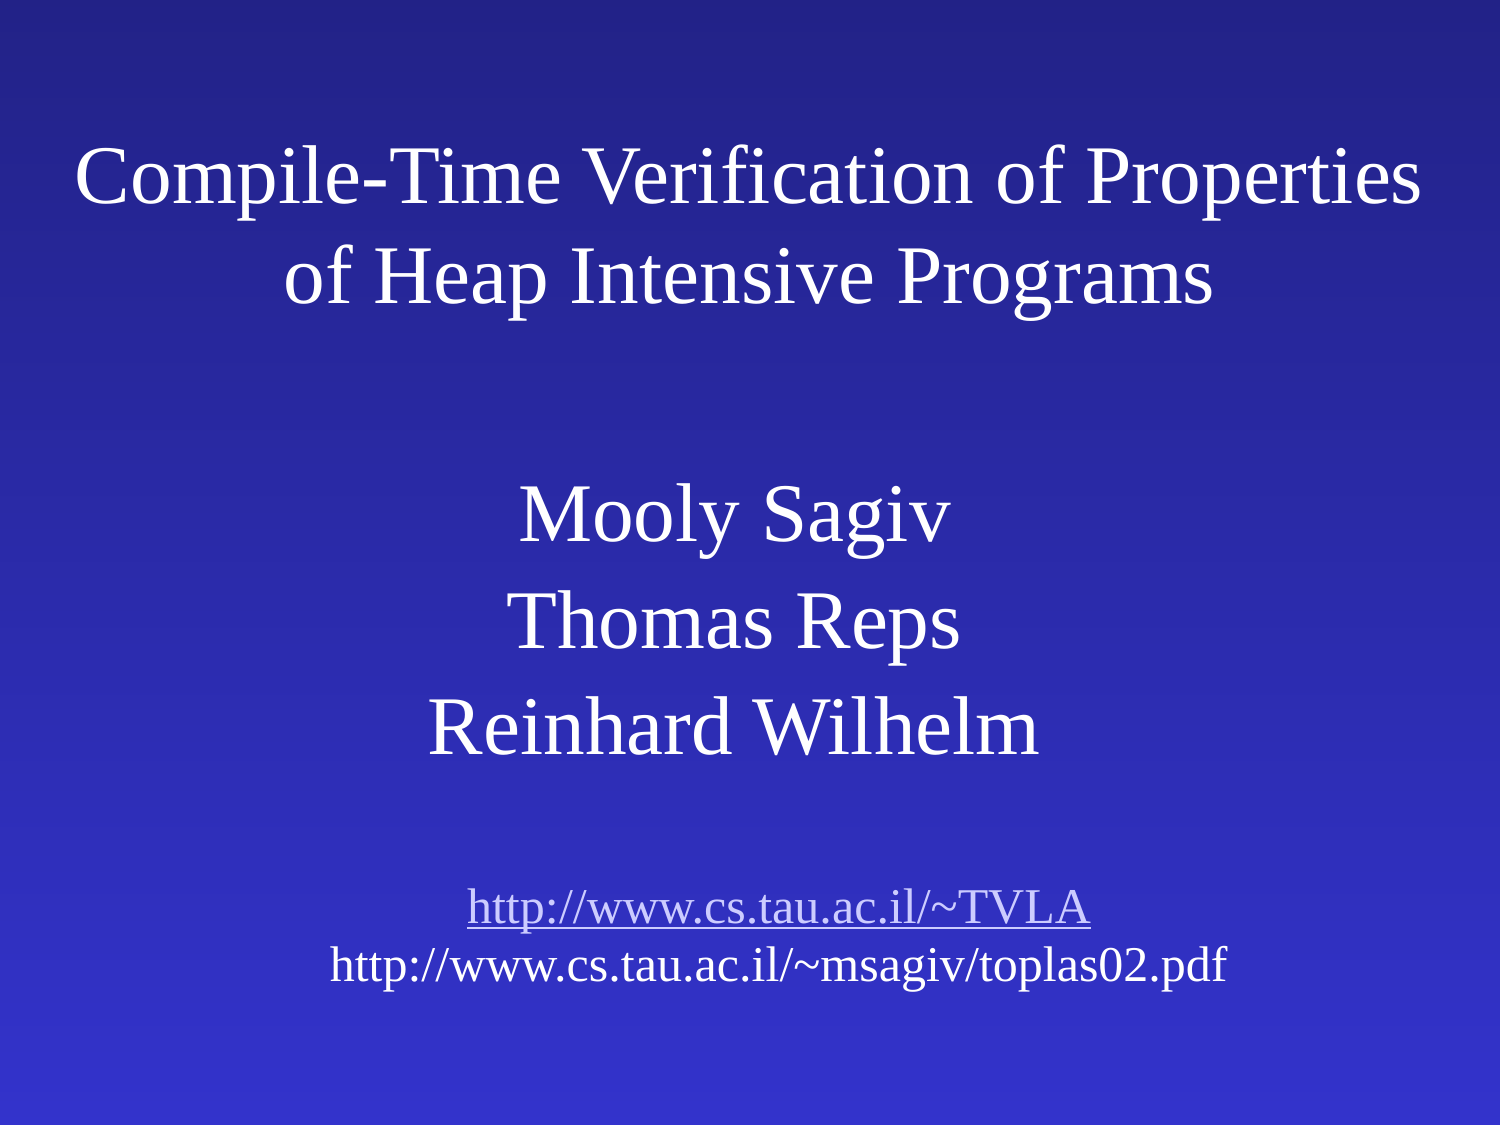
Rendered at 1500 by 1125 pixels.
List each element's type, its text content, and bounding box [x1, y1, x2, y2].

subtitle Mooly Sagiv Thomas Reps Reinhard Wilhelm [209, 461, 1260, 792]
title Compile-Time Verification of Properties of Heap Intensive Programs [53, 103, 1447, 437]
text_box http://www.cs.tau.ac.il/~TVLA http://www.cs.tau.ac.il/~msagiv/toplas02.pdf [103, 877, 1456, 1045]
